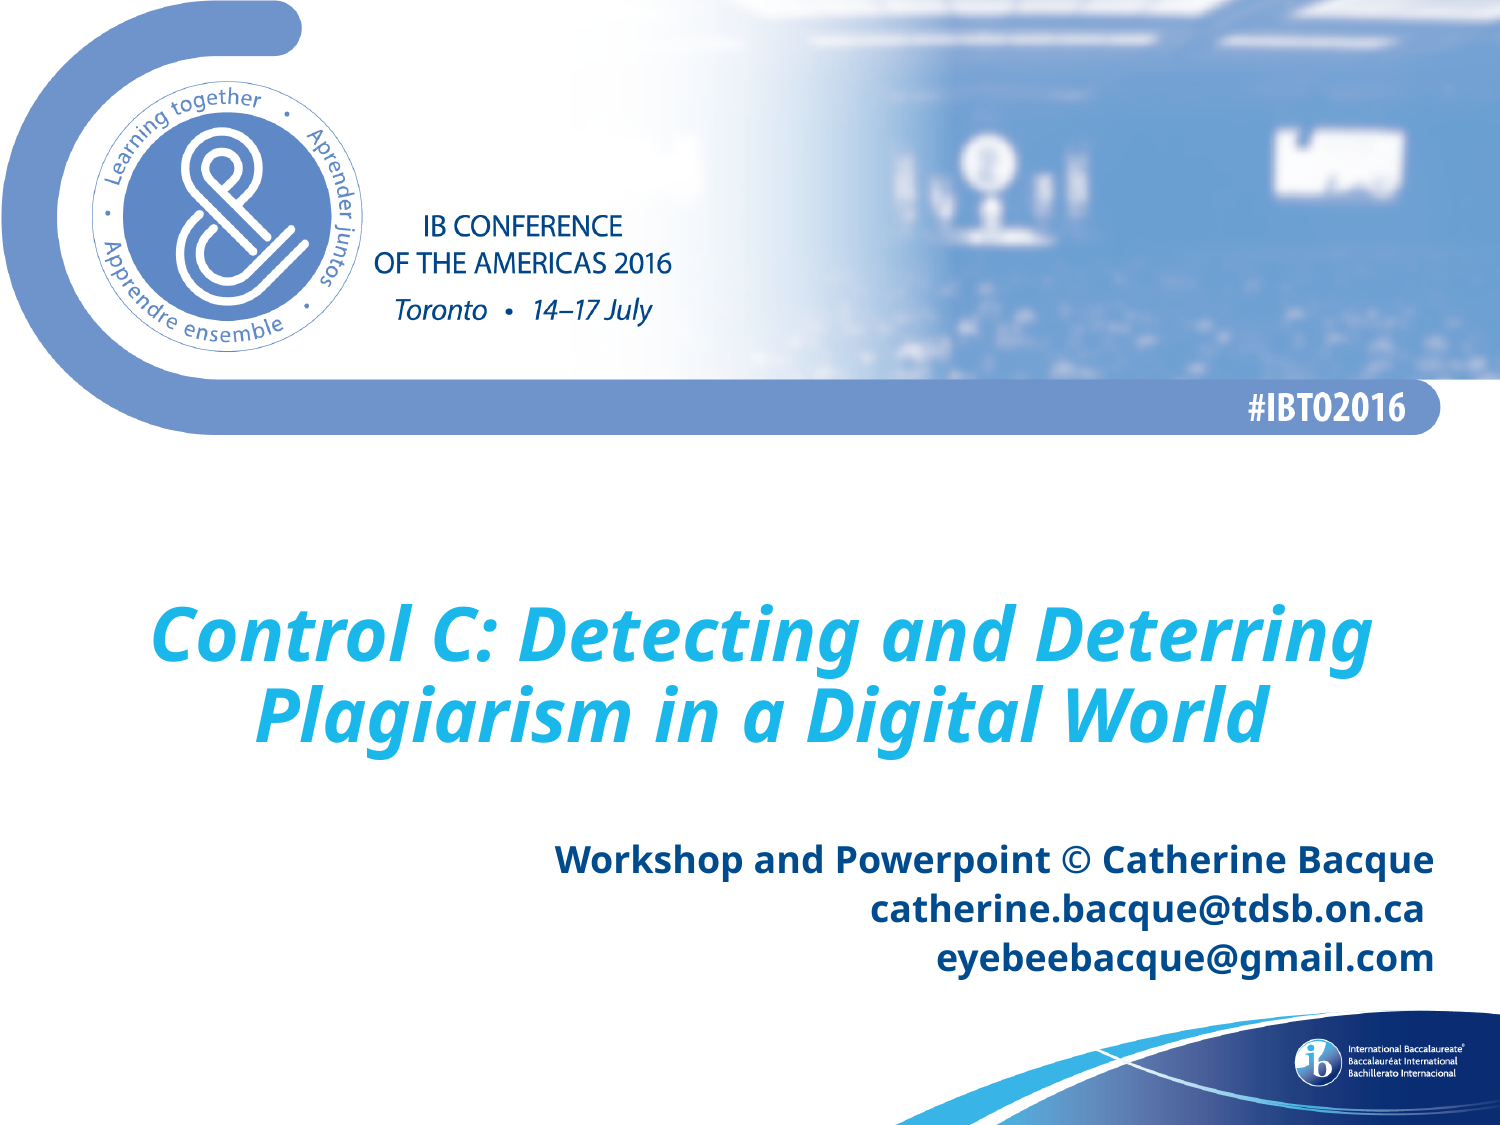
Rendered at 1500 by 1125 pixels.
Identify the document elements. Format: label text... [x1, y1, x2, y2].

subtitle Workshop and Powerpoint © Catherine Bacque catherine.bacque@tdsb.on.ca eyebeebacque@gmail.com [88, 836, 1436, 980]
picture [0, 0, 1500, 1125]
title Control C: Detecting and Deterring Plagiarism in a Digital World [88, 597, 1436, 836]
